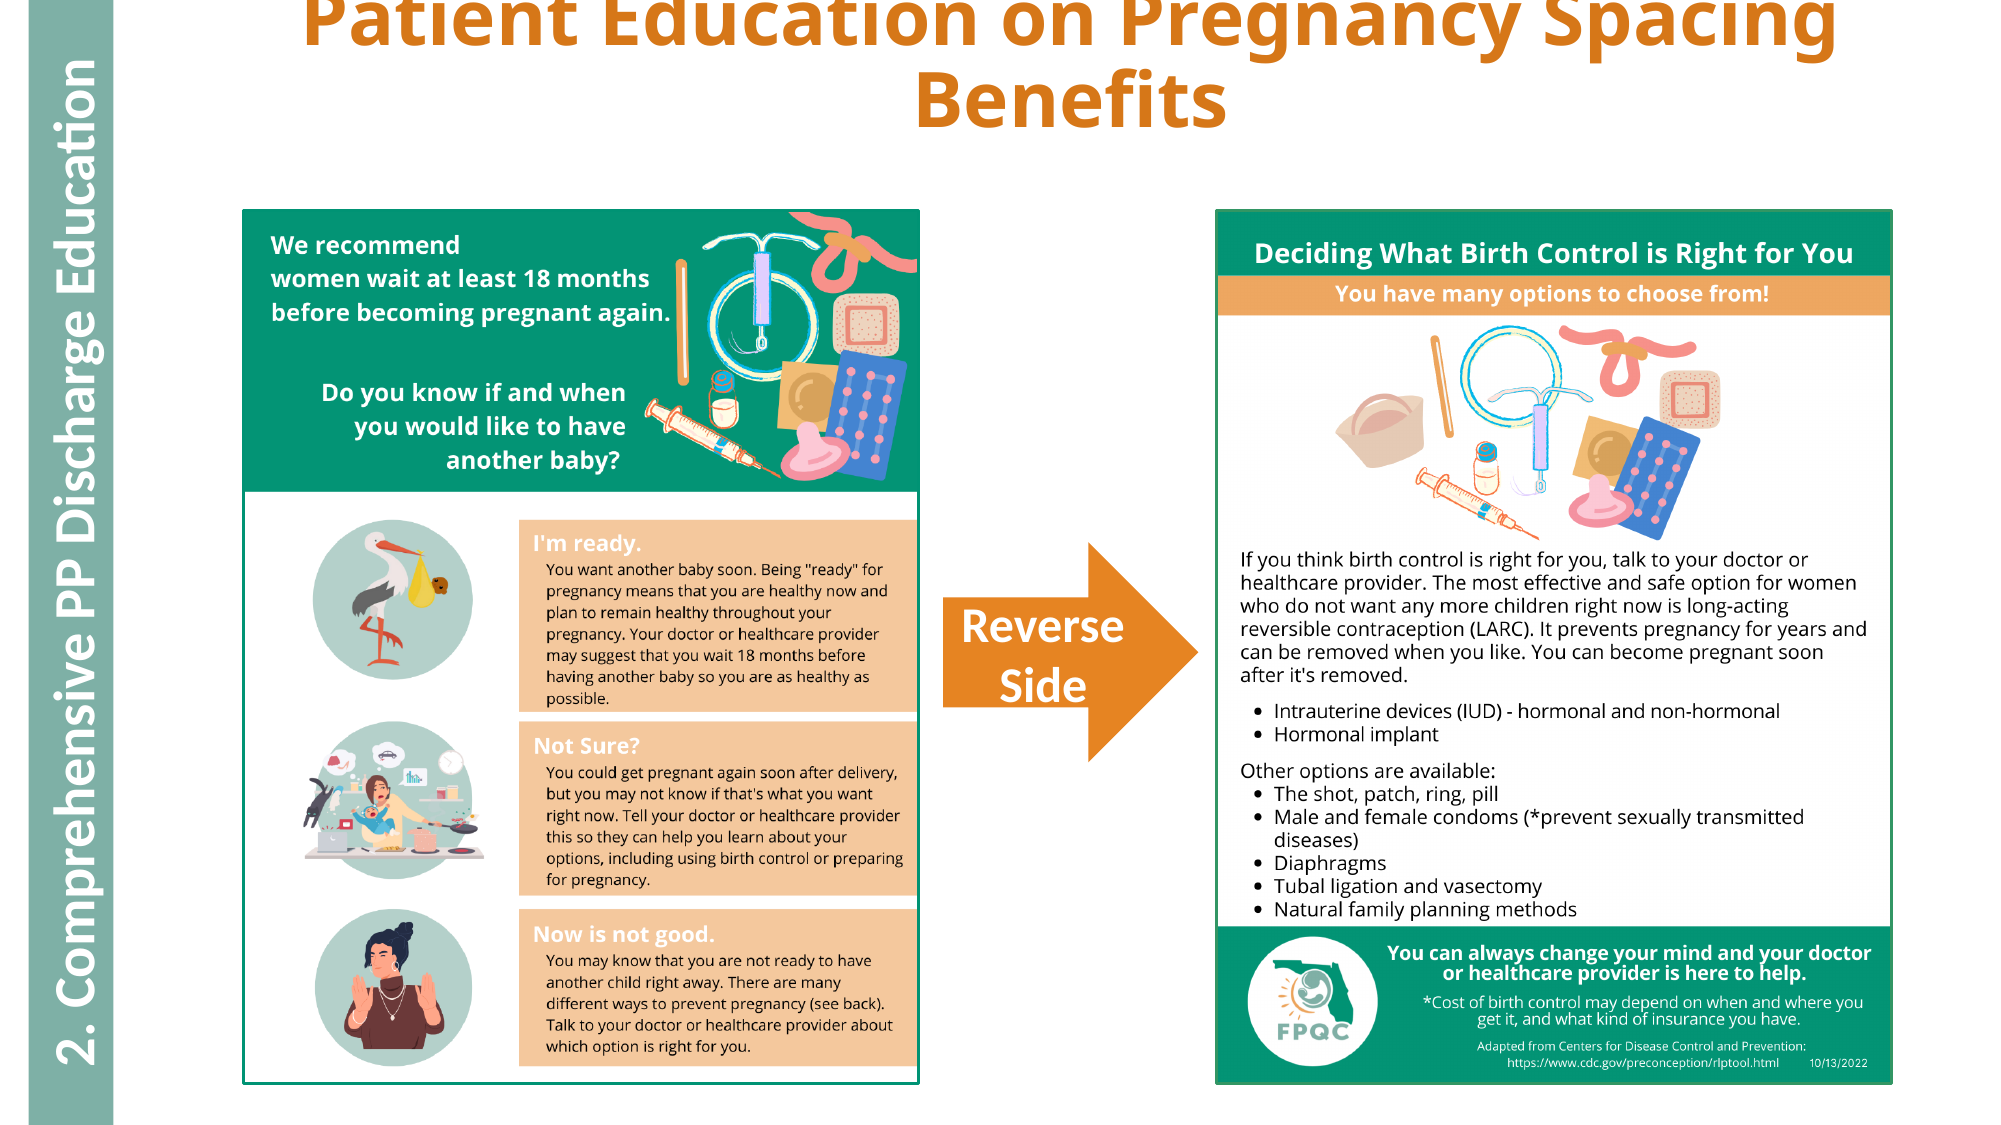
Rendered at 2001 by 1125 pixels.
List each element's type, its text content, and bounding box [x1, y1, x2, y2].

text_box Reverse Side [942, 539, 1200, 765]
title Patient Education on Pregnancy Spacing Benefits [201, 0, 1941, 152]
text_box 2. Comprehensive PP Discharge Education [28, 0, 114, 1125]
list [1217, 211, 1890, 1082]
picture [245, 211, 918, 1082]
